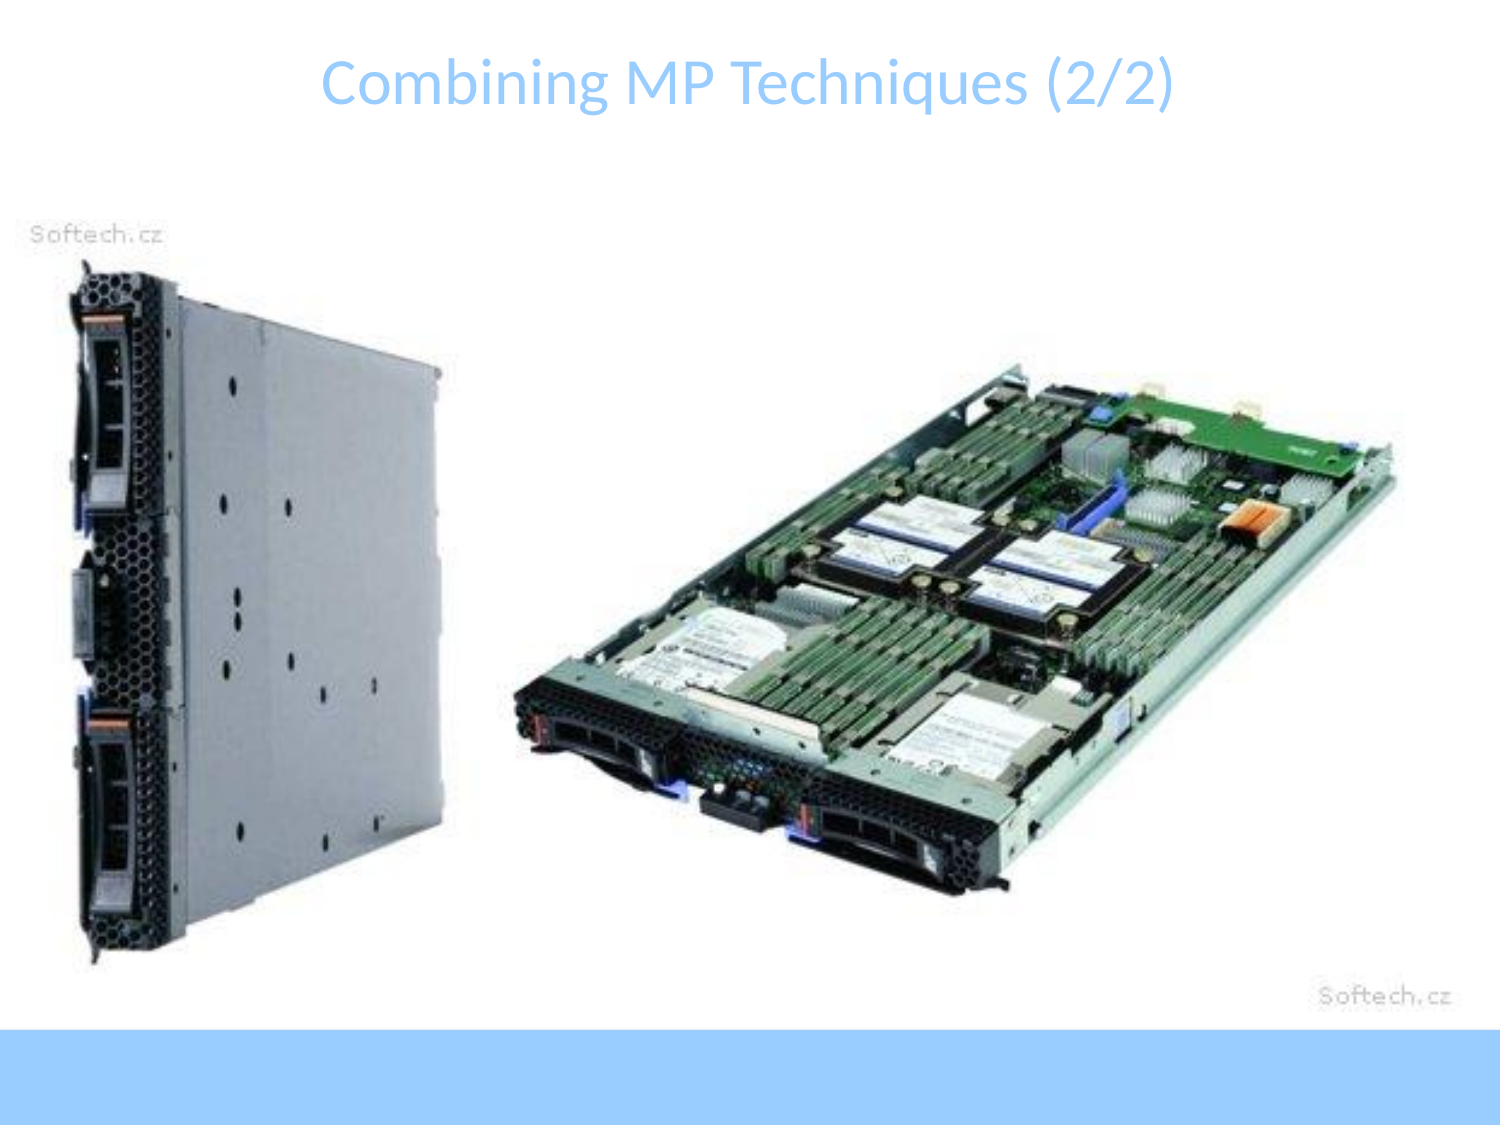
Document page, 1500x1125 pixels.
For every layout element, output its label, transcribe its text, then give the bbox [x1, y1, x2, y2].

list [14, 219, 1464, 1012]
title Combining MP Techniques (2/2) [0, 30, 1500, 126]
